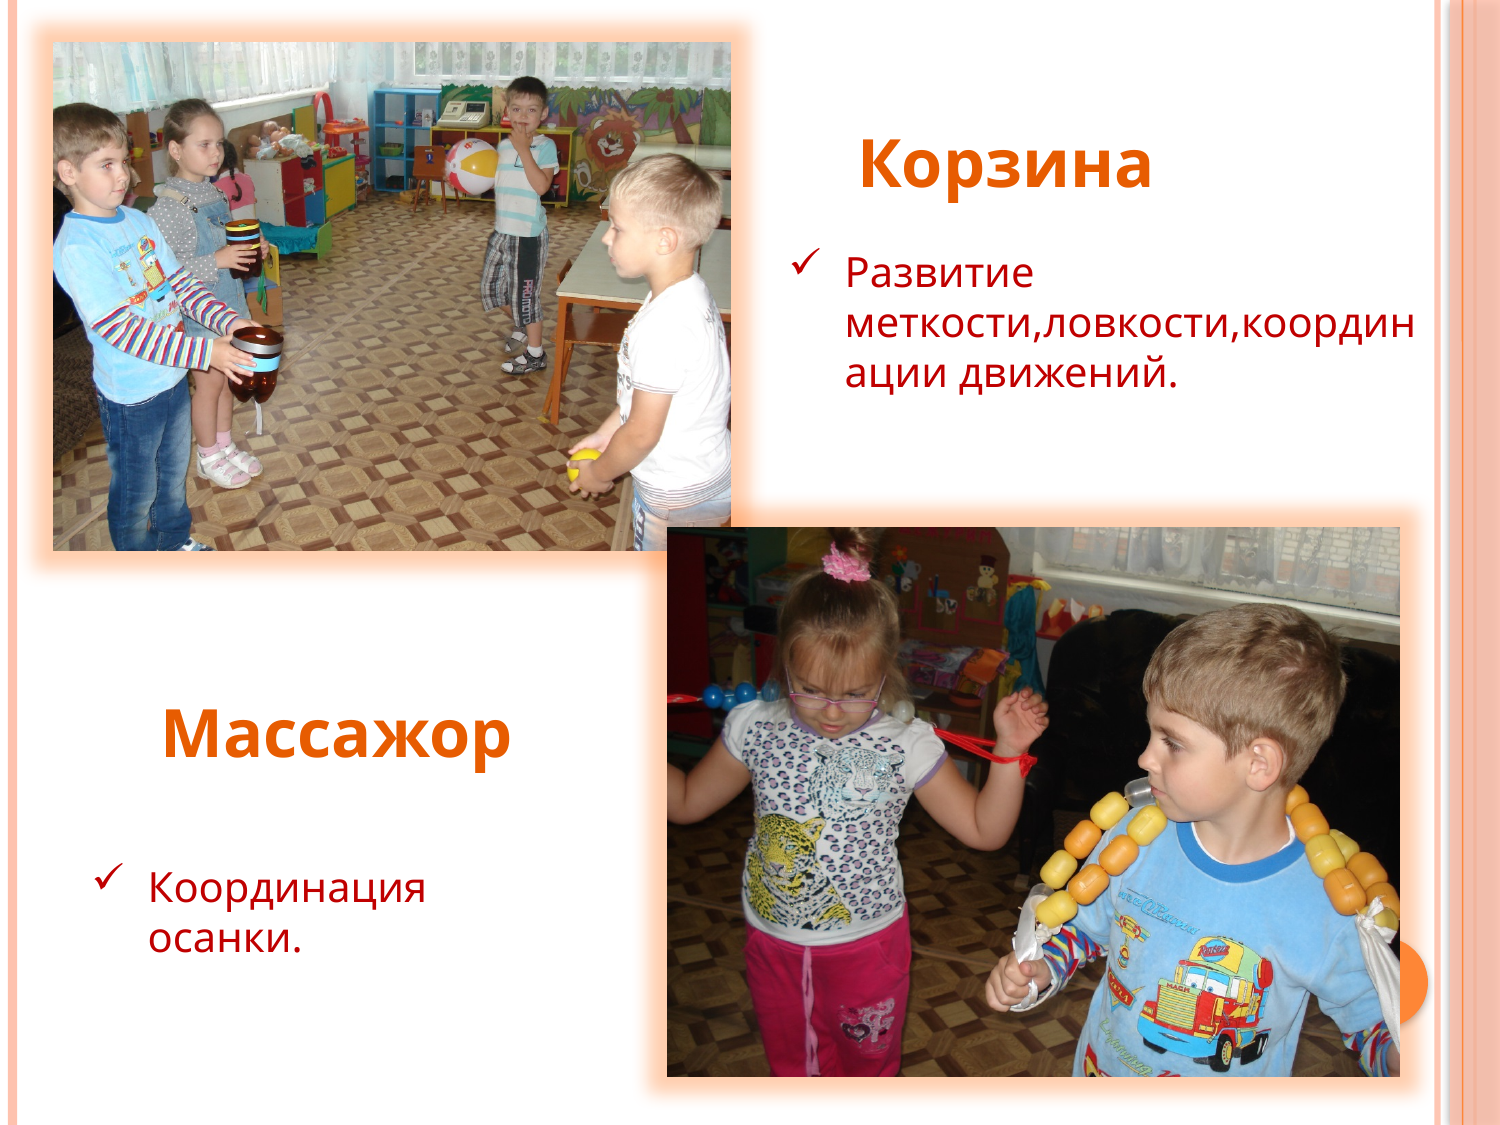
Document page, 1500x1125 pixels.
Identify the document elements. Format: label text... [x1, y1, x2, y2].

picture [52, 42, 1401, 1077]
text_box Массажор Координация осанки. [76, 682, 597, 968]
text_box Корзина Развитие меткости,ловкости,координации движений. [773, 113, 1436, 404]
